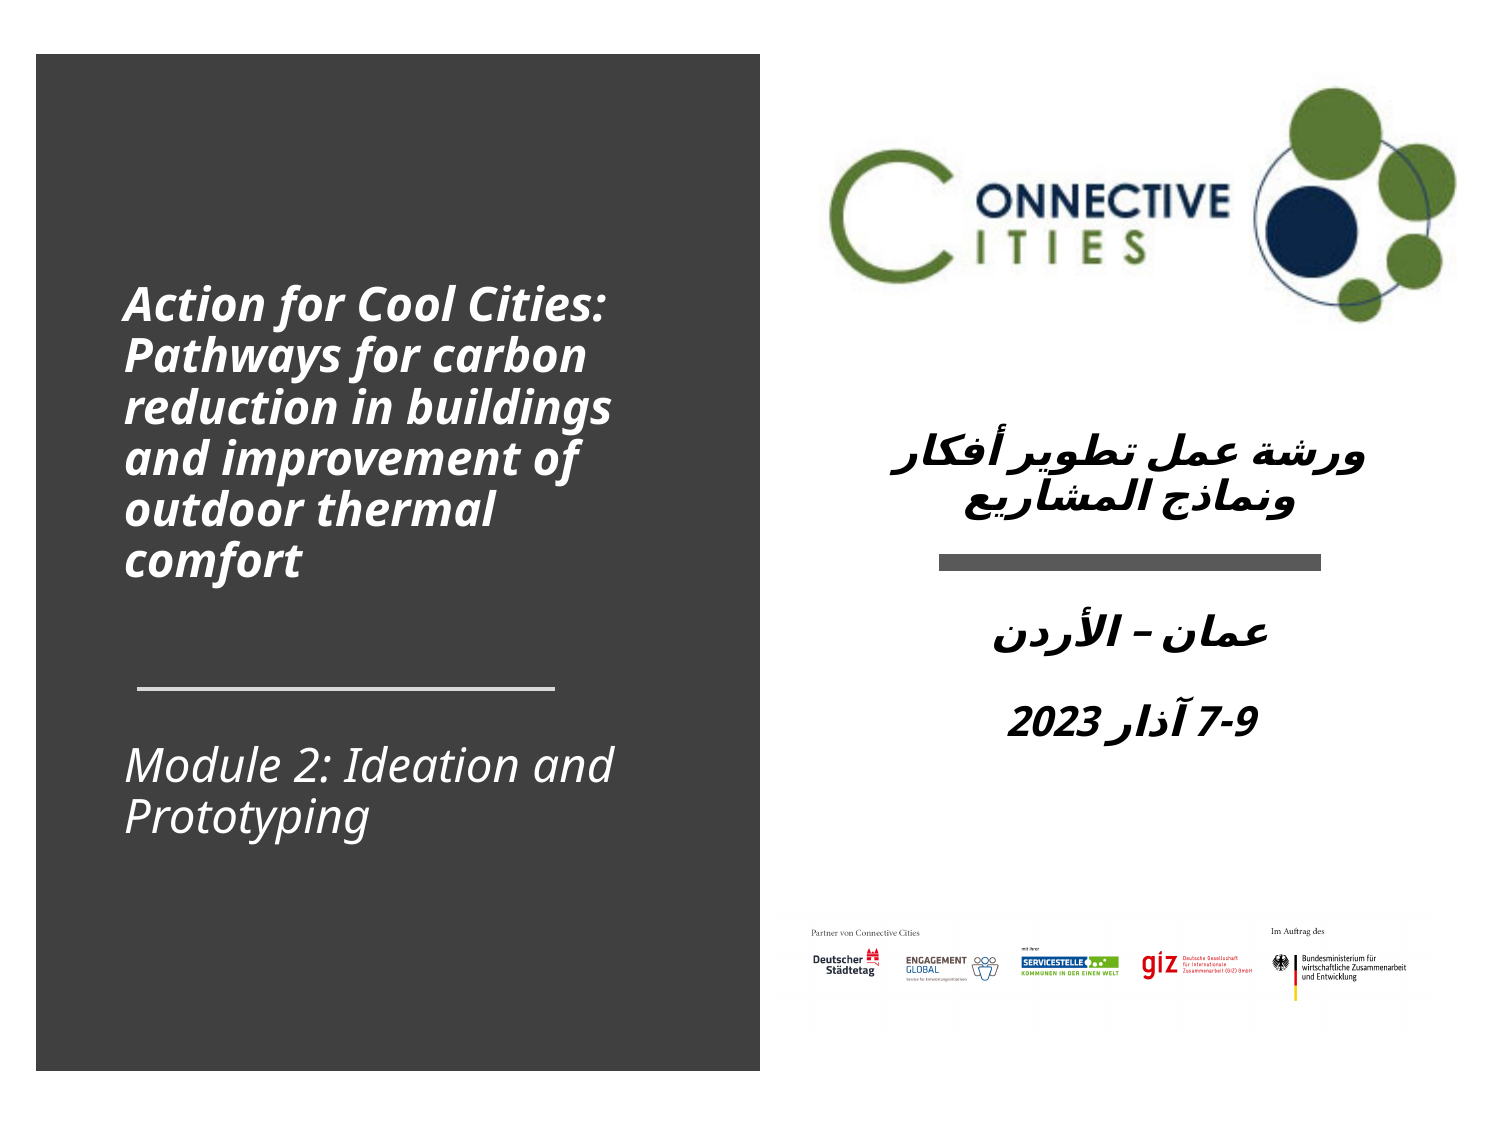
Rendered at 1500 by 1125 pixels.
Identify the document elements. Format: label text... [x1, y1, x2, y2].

text_box ورشة عمل تطوير أفكار ونماذج المشاريع عمان – الأردن 7-9 آذار 2023 [1130, 395, 1454, 753]
picture [804, 69, 1469, 352]
text_box ورشة عمل تطوير أفكار ونماذج المشاريع عمان – الأردن 7-9 آذار 2023 [806, 395, 1129, 753]
text_box [45, 64, 751, 1061]
title Action for Cool Cities: Pathways for carbon reduction in buildings and improvement of outdoor thermal comfort Module 2: Ideation and Prototyping [108, 273, 658, 852]
picture [774, 909, 1438, 1036]
